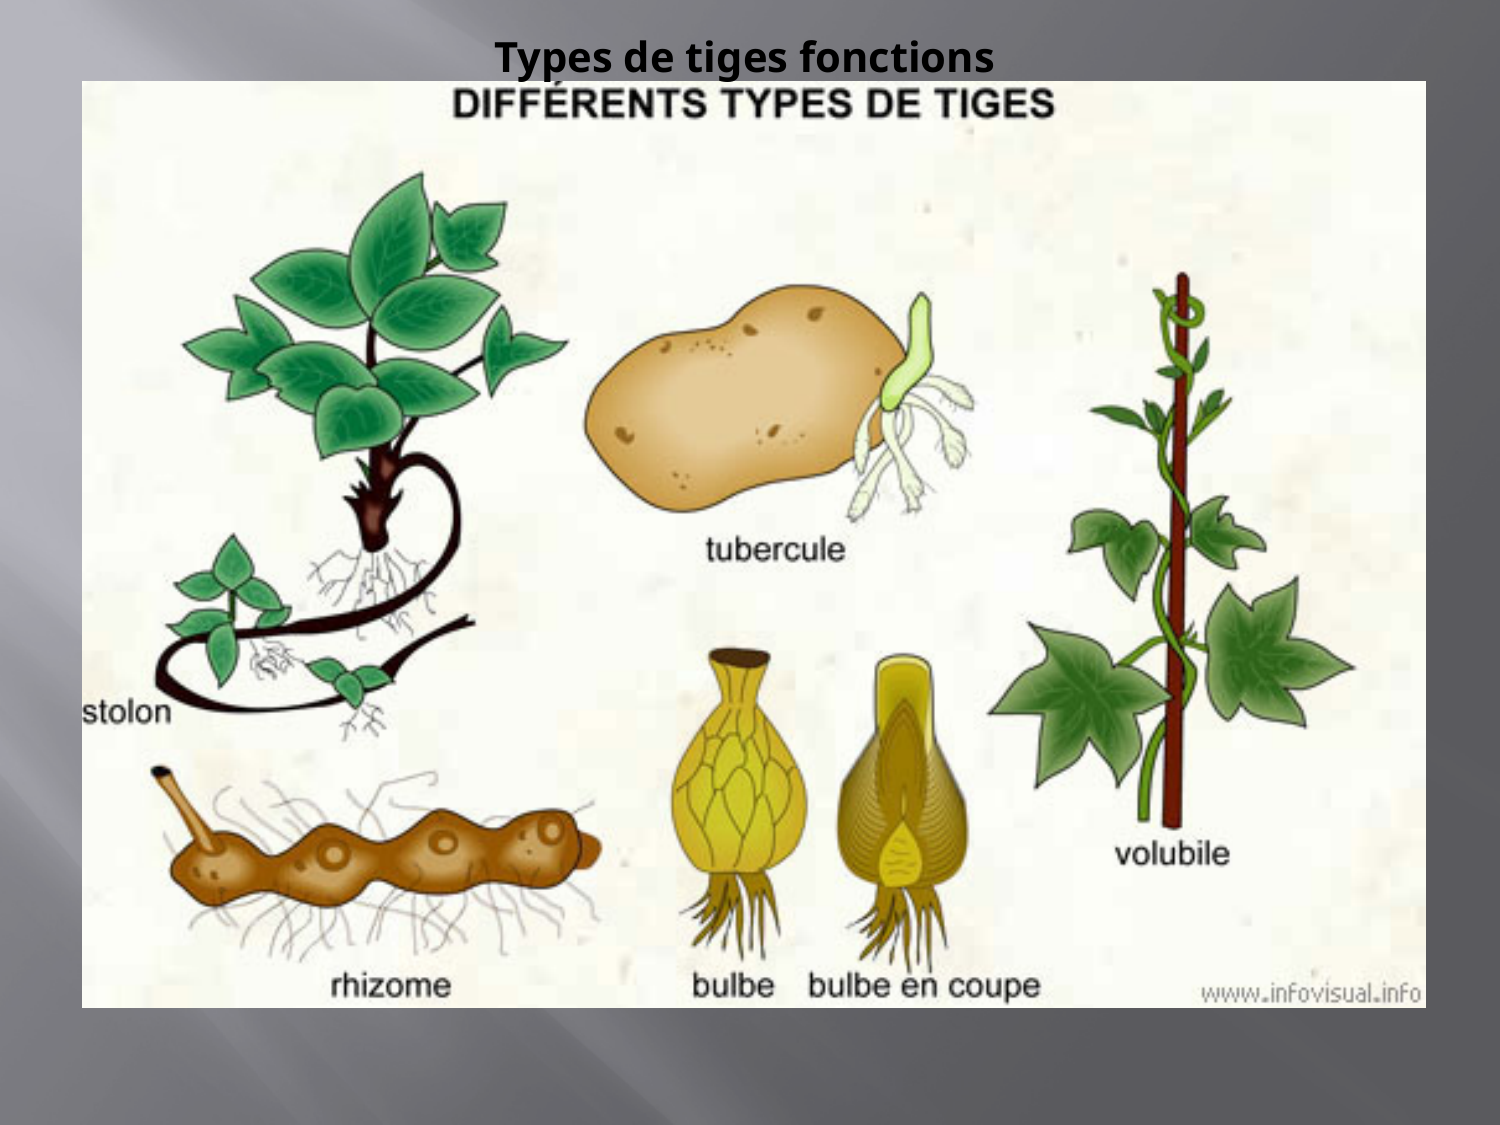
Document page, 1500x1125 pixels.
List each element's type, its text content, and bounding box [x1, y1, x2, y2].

text_box Types de tiges fonctions [421, 23, 1079, 81]
picture [81, 81, 1426, 1009]
